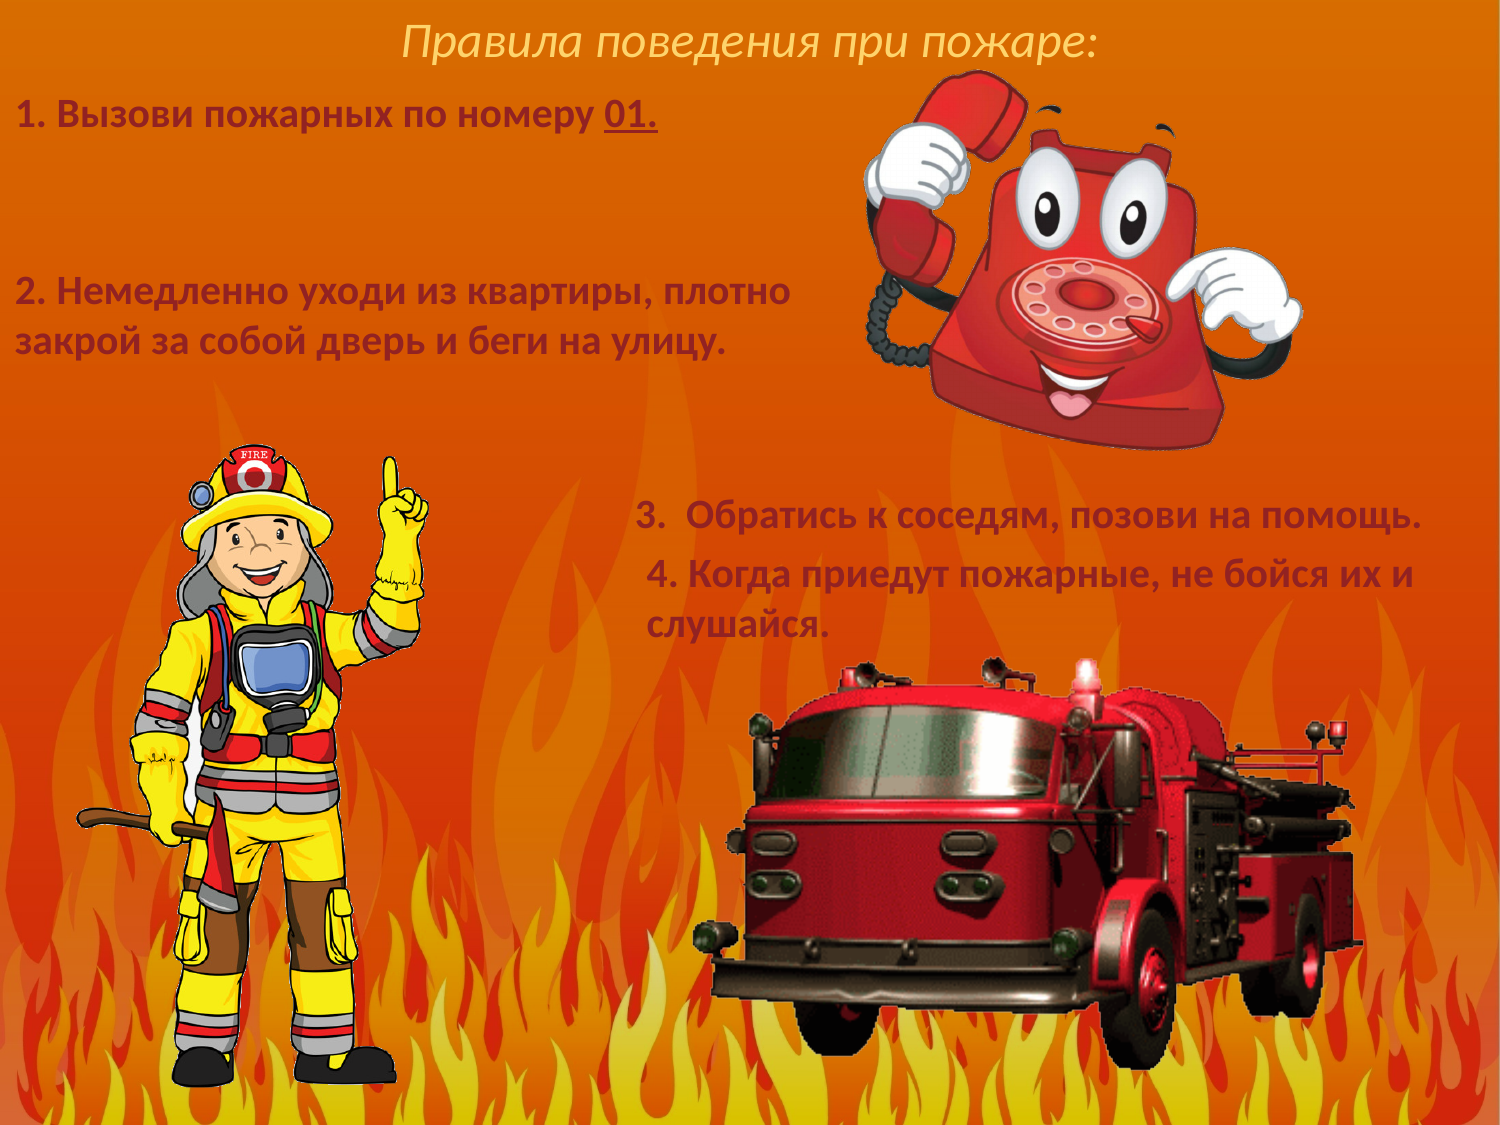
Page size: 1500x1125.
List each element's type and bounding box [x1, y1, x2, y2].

picture [0, 0, 1500, 1125]
list [852, 87, 1308, 441]
